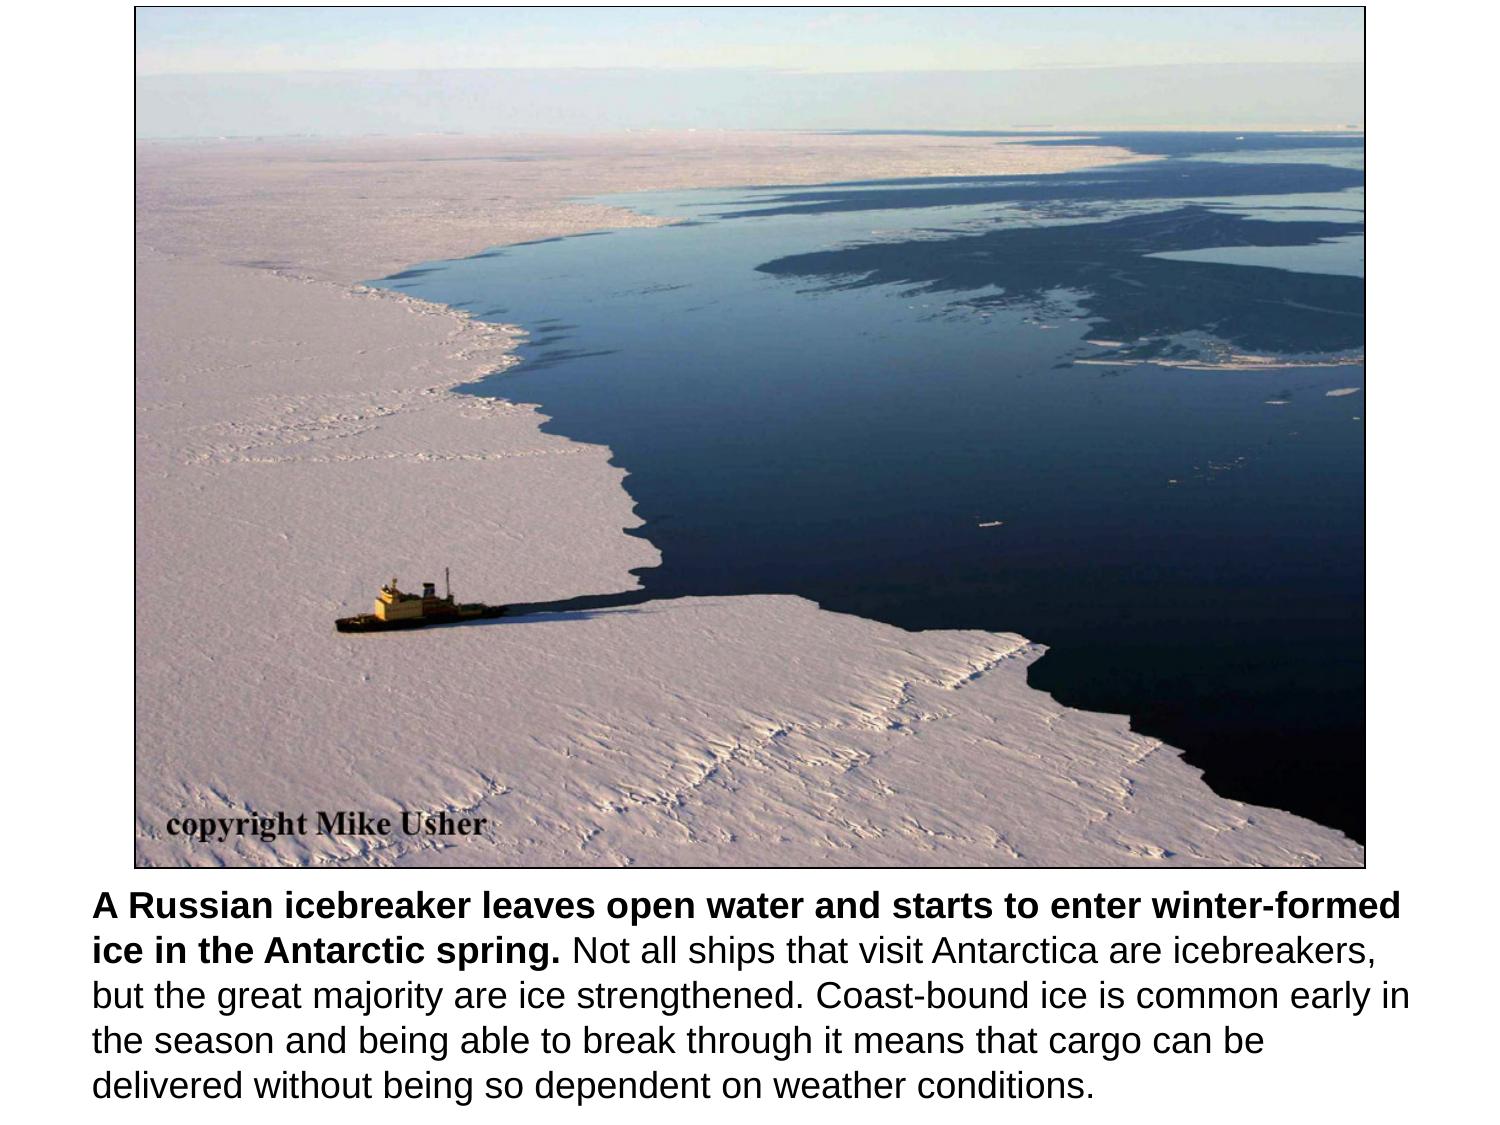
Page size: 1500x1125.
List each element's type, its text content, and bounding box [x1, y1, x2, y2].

picture [135, 7, 1365, 868]
title A Russian icebreaker leaves open water and starts to enter winter-formed ice in the Antarctic spring. Not all ships that visit Antarctica are icebreakers, but the great majority are ice strengthened. Coast-bound ice is common early in the season and being able to break through it means that cargo can be delivered without being so dependent on weather conditions. [76, 964, 1427, 1024]
